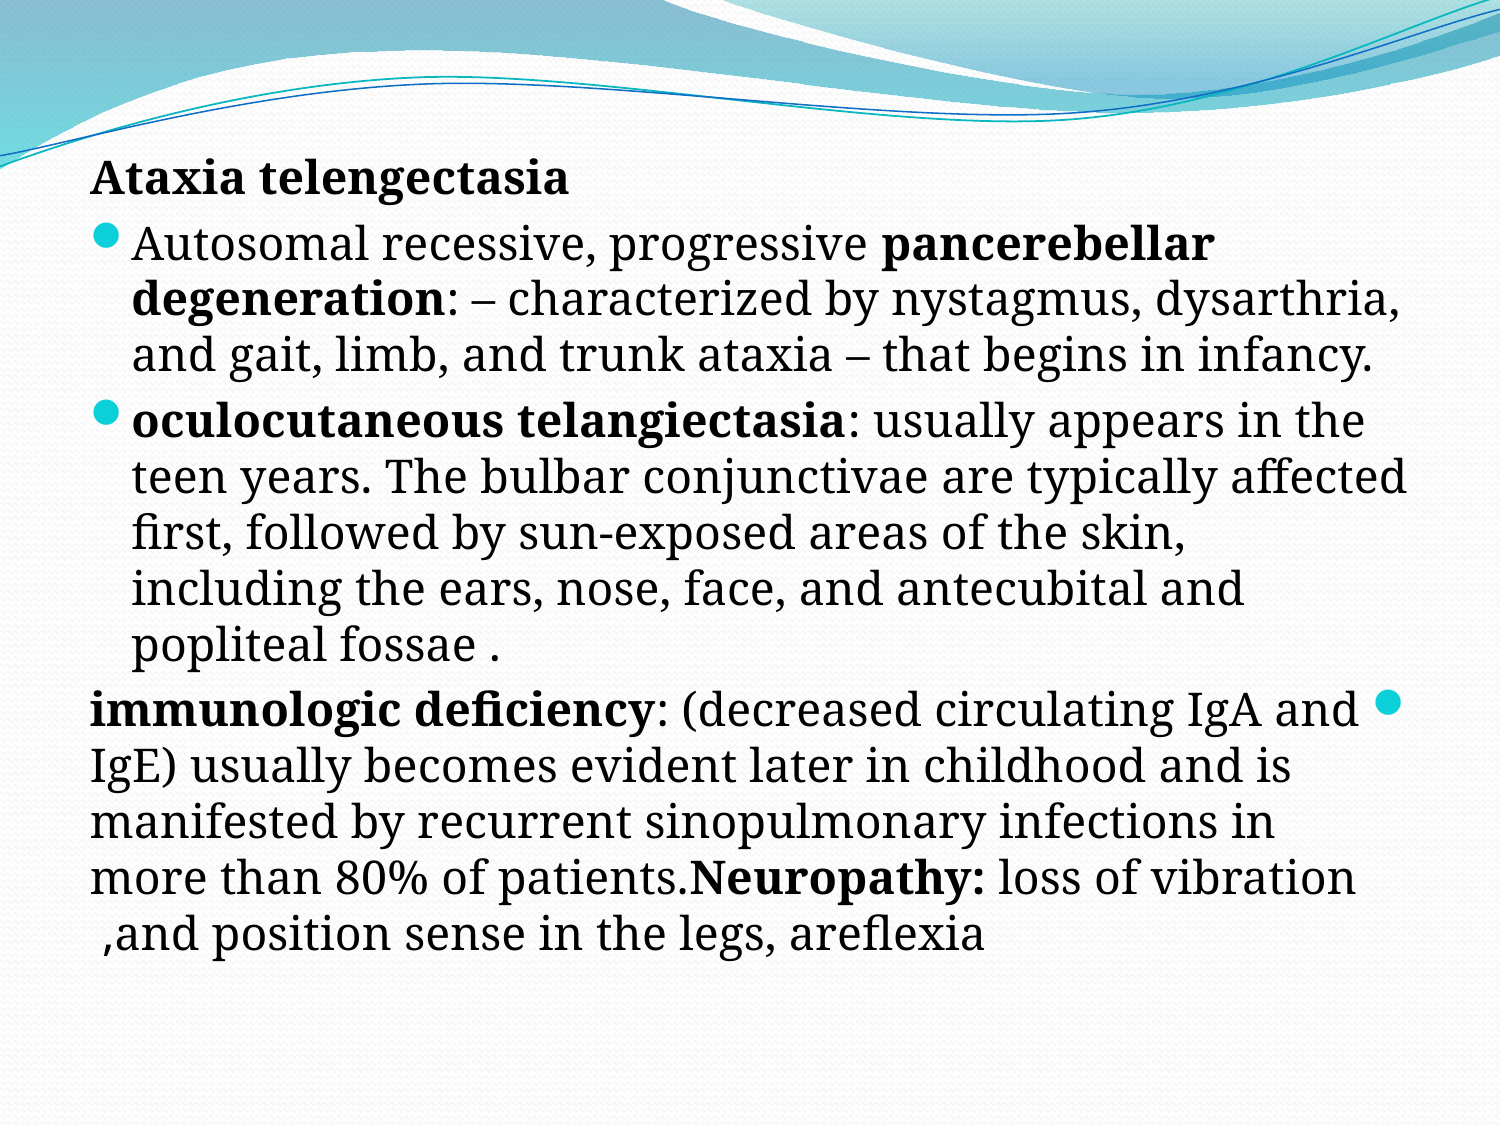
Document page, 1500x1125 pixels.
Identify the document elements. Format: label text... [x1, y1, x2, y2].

title [75, 115, 1425, 140]
list Ataxia telengectasia Autosomal recessive, progressive pancerebellar degeneration: – characterized by nystagmus, dysarthria, and gait, limb, and trunk ataxia – that begins in infancy. oculocutaneous telangiectasia: usually appears in the teen years. The bulbar conjunctivae are typically affected first, followed by sun-exposed areas of the skin, including the ears, nose, face, and antecubital and popliteal fossae . immunologic deficiency: (decreased circulating IgA and IgE) usually becomes evident later in childhood and is manifested by recurrent sinopulmonary infections in more than 80% of patients.Neuropathy: loss of vibration and position sense in the legs, areflexia, [75, 140, 1425, 1038]
